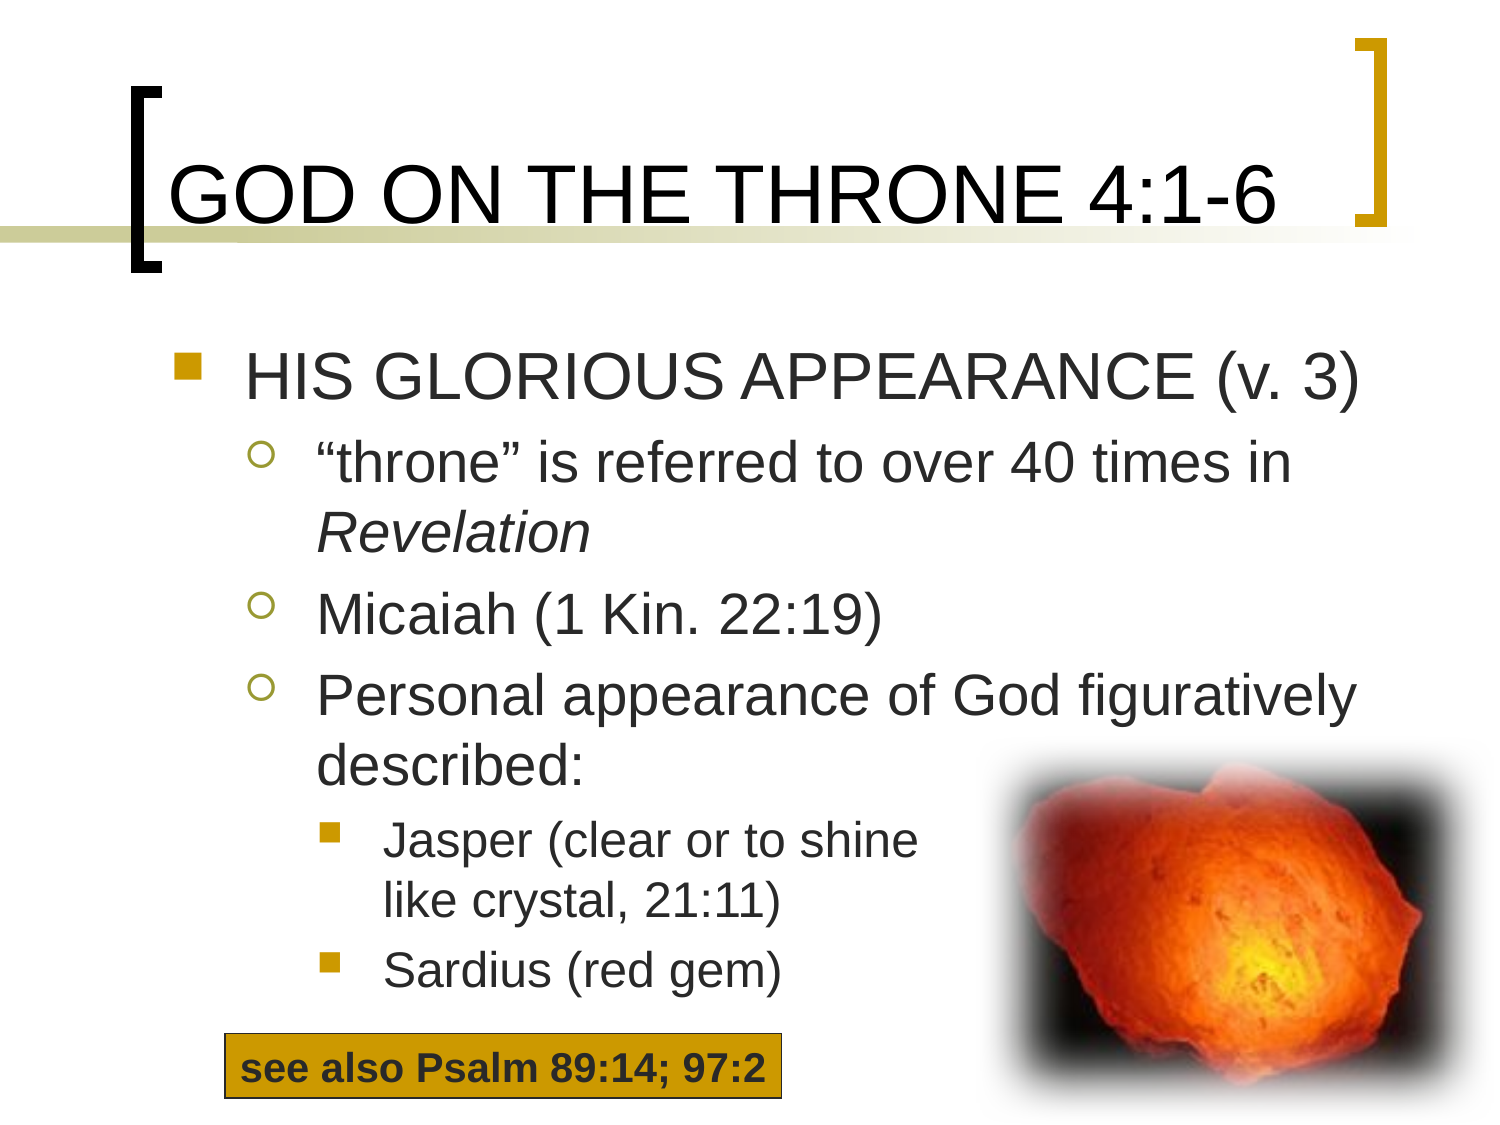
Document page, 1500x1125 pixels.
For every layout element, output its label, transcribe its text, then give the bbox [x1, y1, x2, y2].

text_box see also Psalm 89:14; 97:2 [225, 1033, 782, 1099]
title GOD ON THE THRONE 4:1-6 [152, 15, 1328, 248]
list HIS GLORIOUS APPEARANCE (v. 3) “throne” is referred to over 40 times in Revelation Micaiah (1 Kin. 22:19) Personal appearance of God figuratively described: Jasper (clear or to shine like crystal, 21:11) Sardius (red gem) [155, 324, 1413, 913]
picture [974, 734, 1495, 1125]
